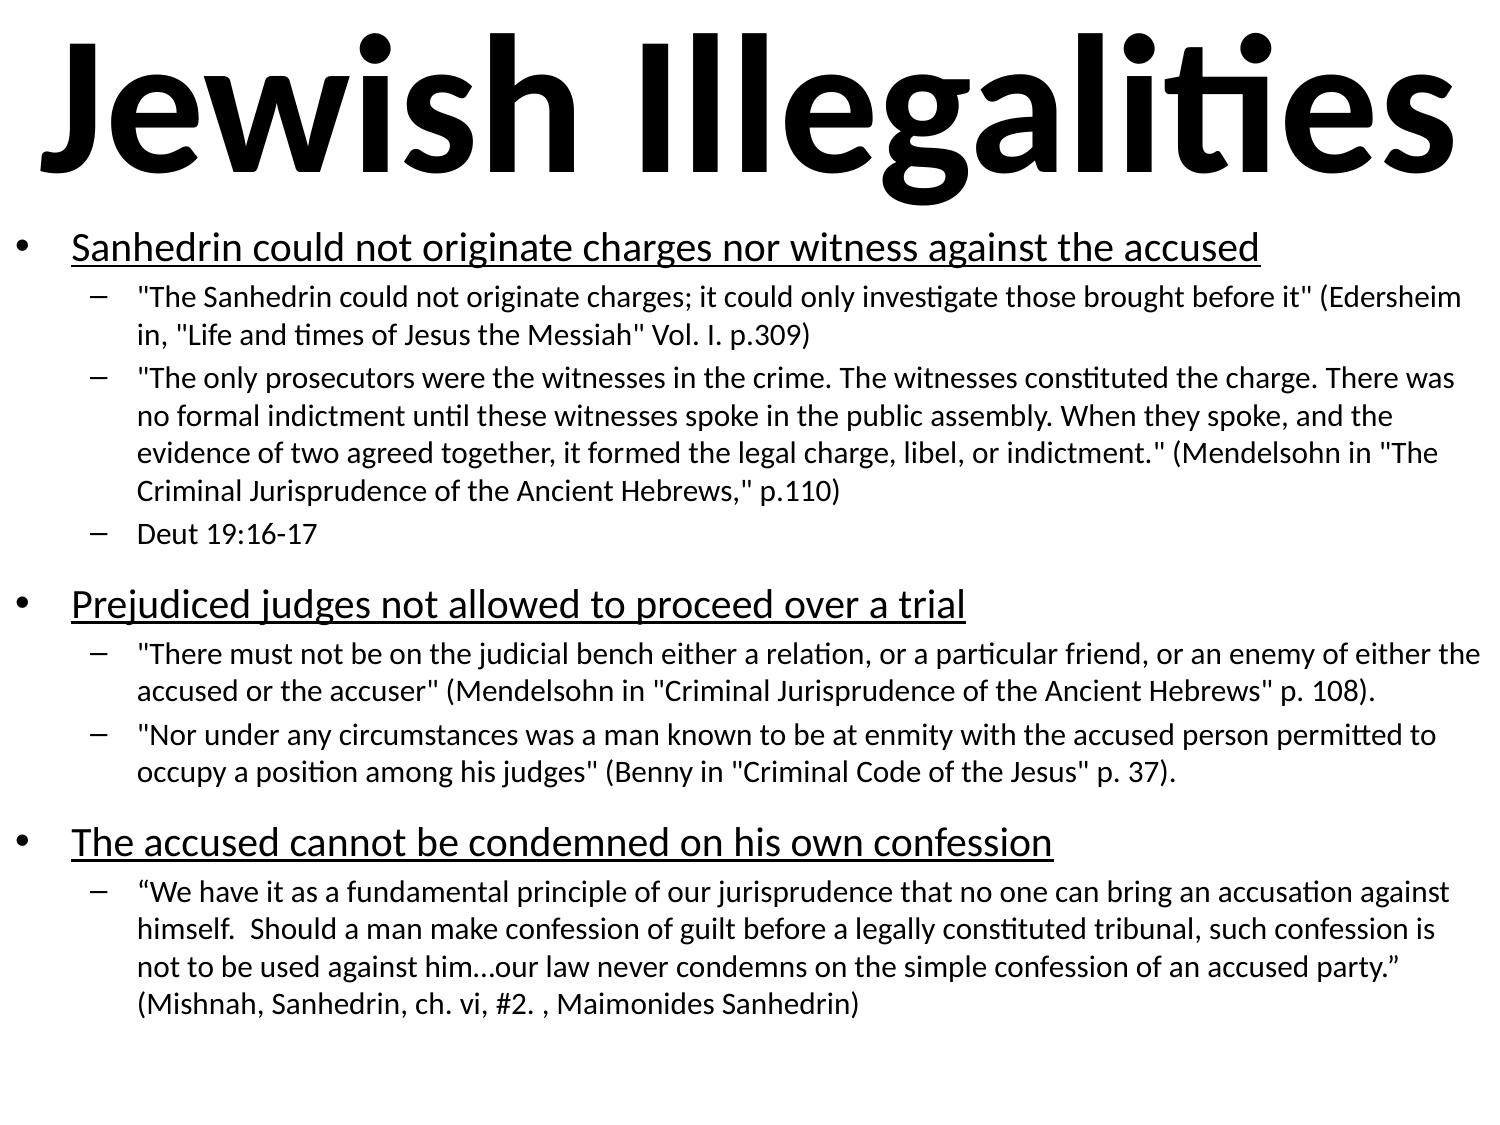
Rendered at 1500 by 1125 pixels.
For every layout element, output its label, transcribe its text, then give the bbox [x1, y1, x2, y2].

list Sanhedrin could not originate charges nor witness against the accused "The Sanhedrin could not originate charges; it could only investigate those brought before it" (Edersheim in, "Life and times of Jesus the Messiah" Vol. I. p.309) "The only prosecutors were the witnesses in the crime. The witnesses constituted the charge. There was no formal indictment until these witnesses spoke in the public assembly. When they spoke, and the evidence of two agreed together, it formed the legal charge, libel, or indictment." (Mendelsohn in "The Criminal Jurisprudence of the Ancient Hebrews," p.110) Deut 19:16-17 Prejudiced judges not allowed to proceed over a trial "There must not be on the judicial bench either a relation, or a particular friend, or an enemy of either the accused or the accuser" (Mendelsohn in "Criminal Jurisprudence of the Ancient Hebrews" p. 108). "Nor under any circumstances was a man known to be at enmity with the accused person permitted to occupy a position among his judges" (Benny in "Criminal Code of the Jesus" p. 37). The accused cannot be condemned on his own confession “We have it as a fundamental principle of our jurisprudence that no one can bring an accusation against himself. Should a man make confession of guilt before a legally constituted tribunal, such confession is not to be used against him…our law never condemns on the simple confession of an accused party.” (Mishnah, Sanhedrin, ch. vi, #2. , Maimonides Sanhedrin) [0, 212, 1500, 1125]
title Jewish Illegalities [0, 0, 1500, 188]
